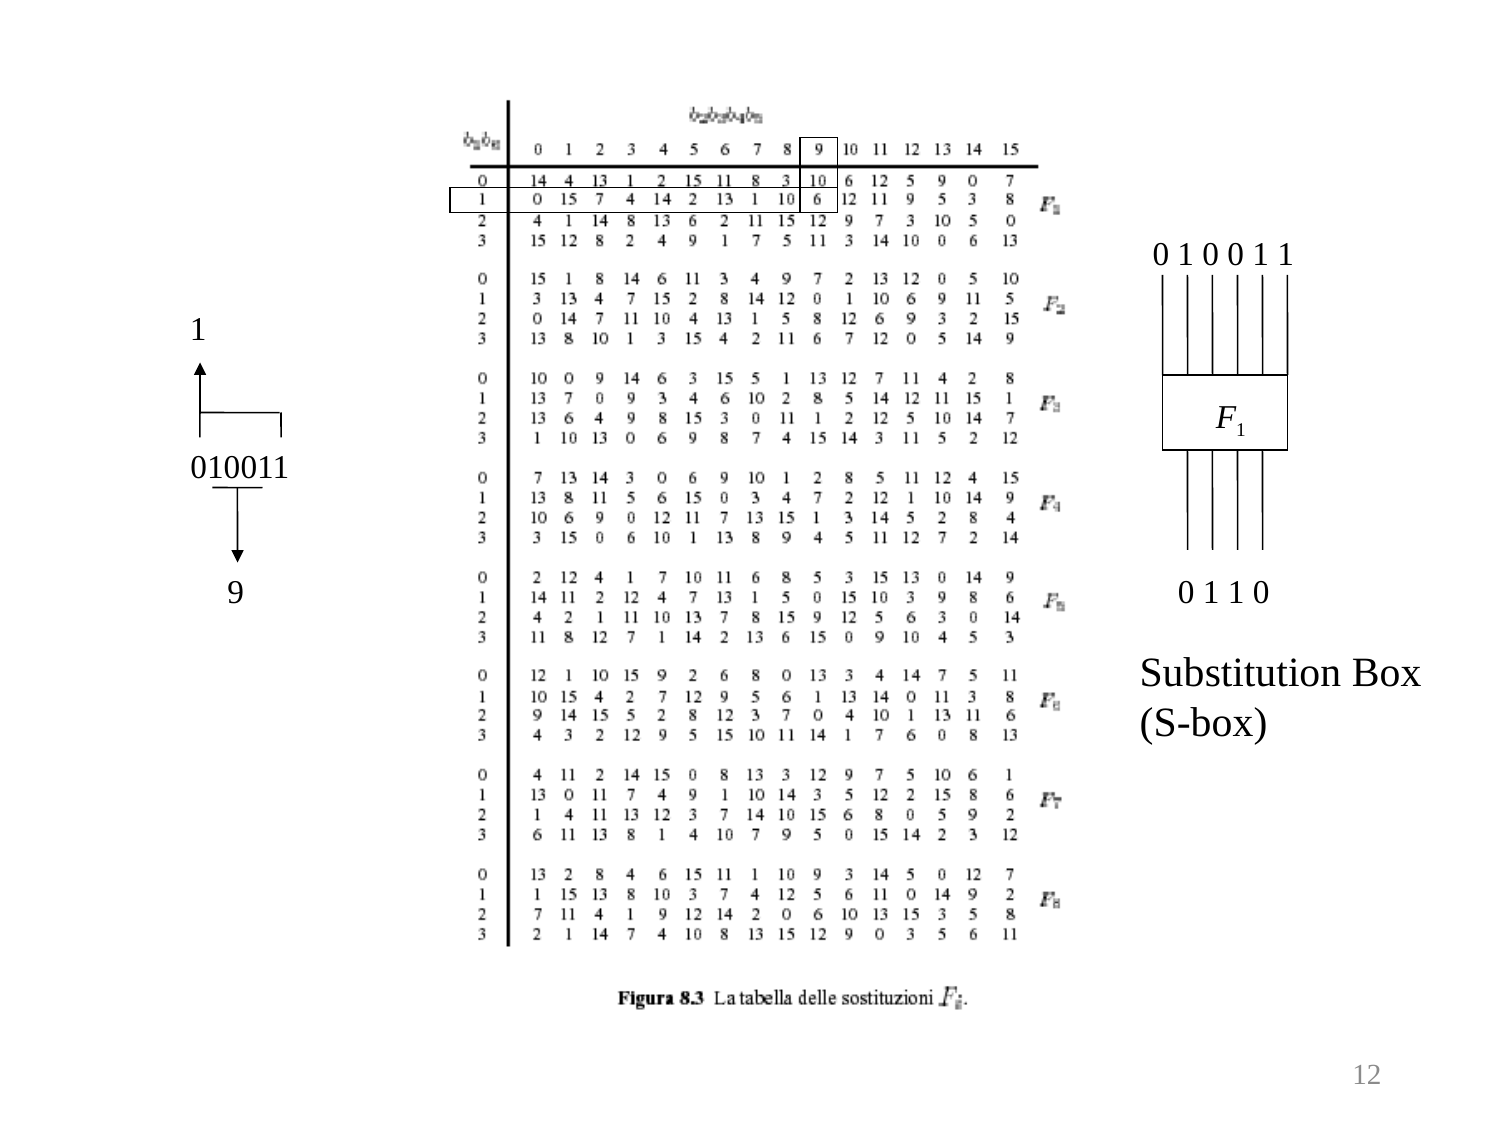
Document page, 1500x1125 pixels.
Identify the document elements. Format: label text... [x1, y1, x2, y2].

text_box 0 1 0 0 1 1 [1137, 224, 1310, 280]
text_box 0 1 1 0 [1163, 562, 1285, 618]
picture [399, 74, 1110, 1048]
text_box F1 [1201, 387, 1261, 448]
text_box 010011 [175, 437, 305, 493]
text_box 9 [212, 562, 260, 618]
text_box [231, 487, 244, 562]
text_box [1162, 374, 1288, 450]
text_box [193, 362, 207, 412]
slide_number 12 [1059, 1042, 1397, 1103]
text_box Substitution Box (S-box) [1124, 637, 1448, 753]
text_box 1 [175, 299, 222, 355]
